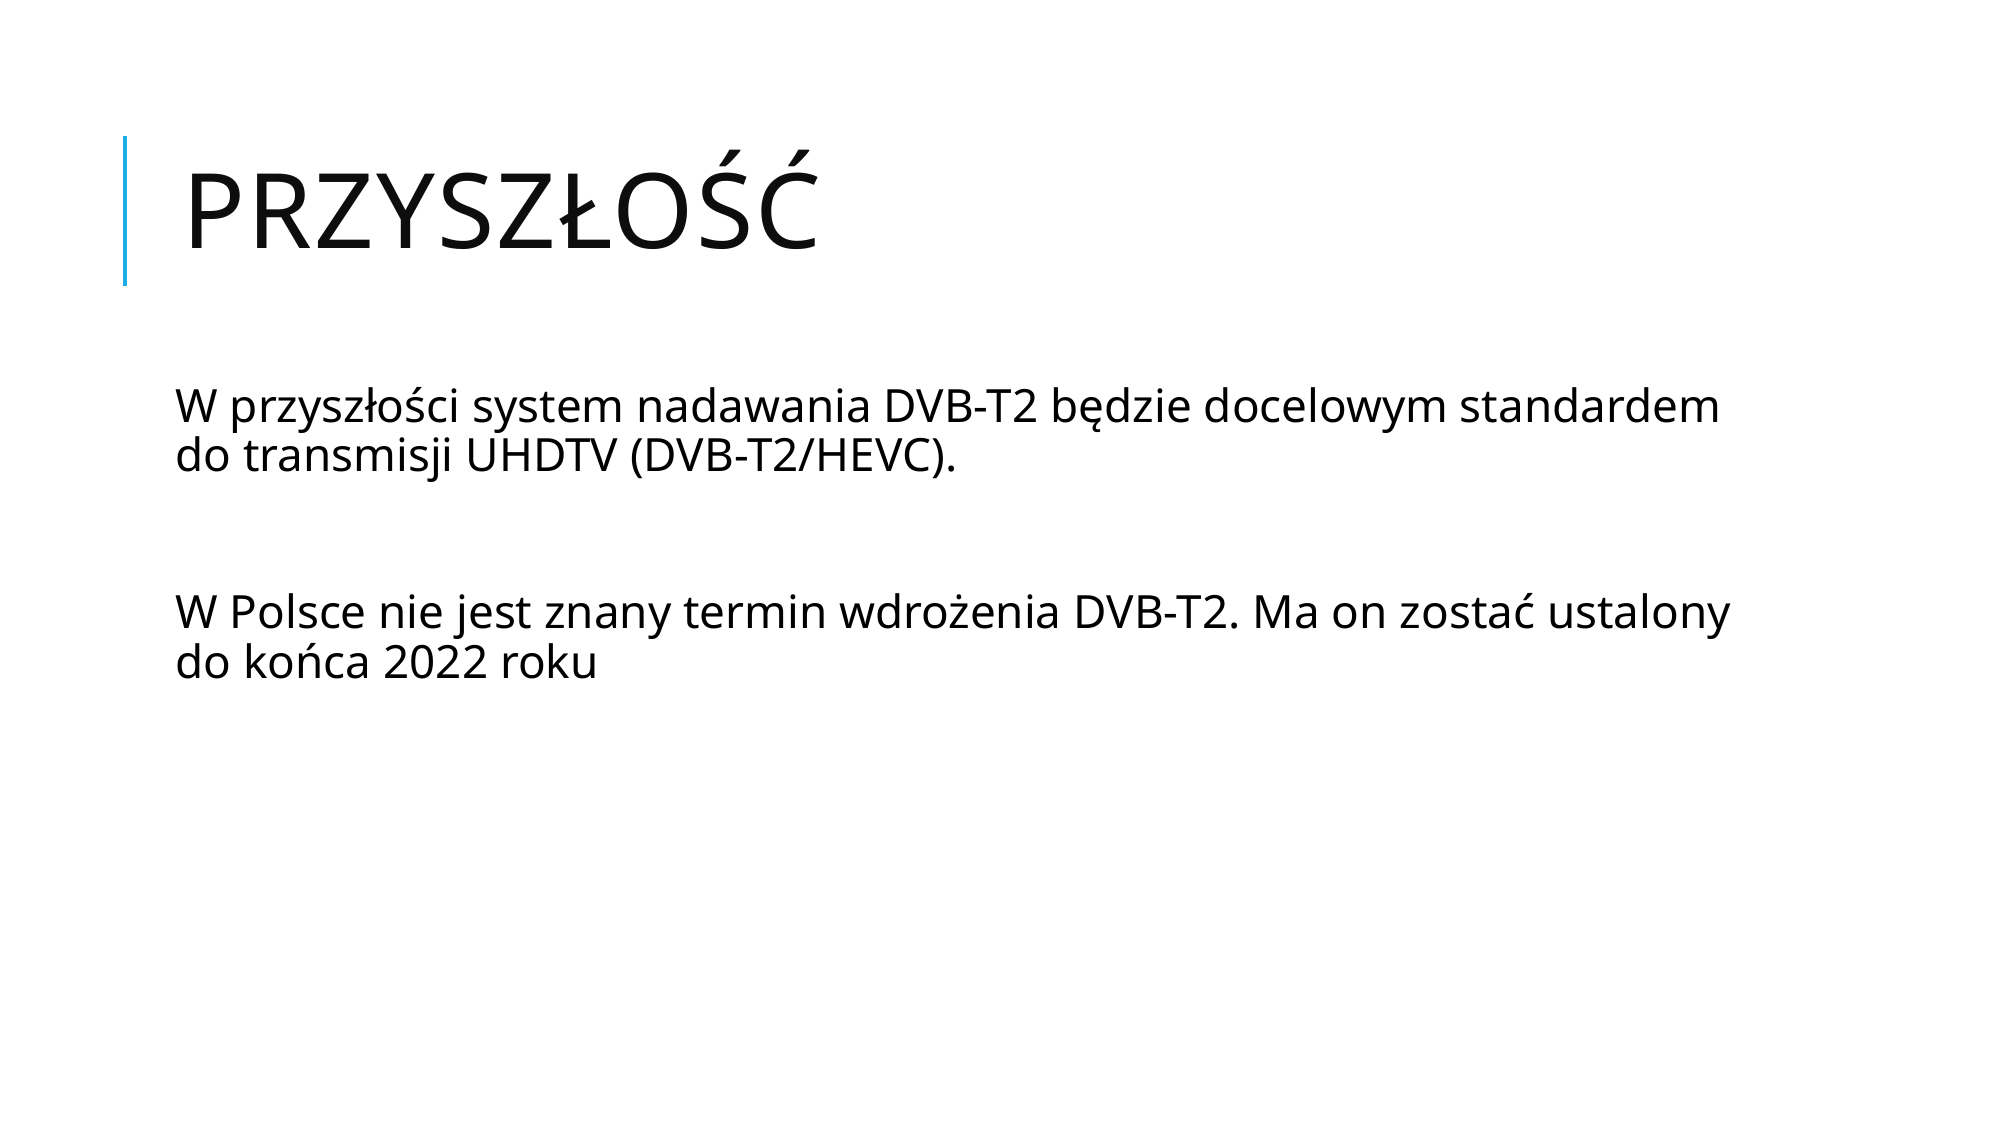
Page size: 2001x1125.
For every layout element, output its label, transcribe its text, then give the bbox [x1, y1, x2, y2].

list W przyszłości system nadawania DVB-T2 będzie docelowym standardem do transmisji UHDTV (DVB-T2/HEVC). W Polsce nie jest znany termin wdrożenia DVB-T2. Ma on zostać ustalony do końca 2022 roku [168, 375, 1763, 1035]
title Przyszłość [168, 96, 1763, 342]
